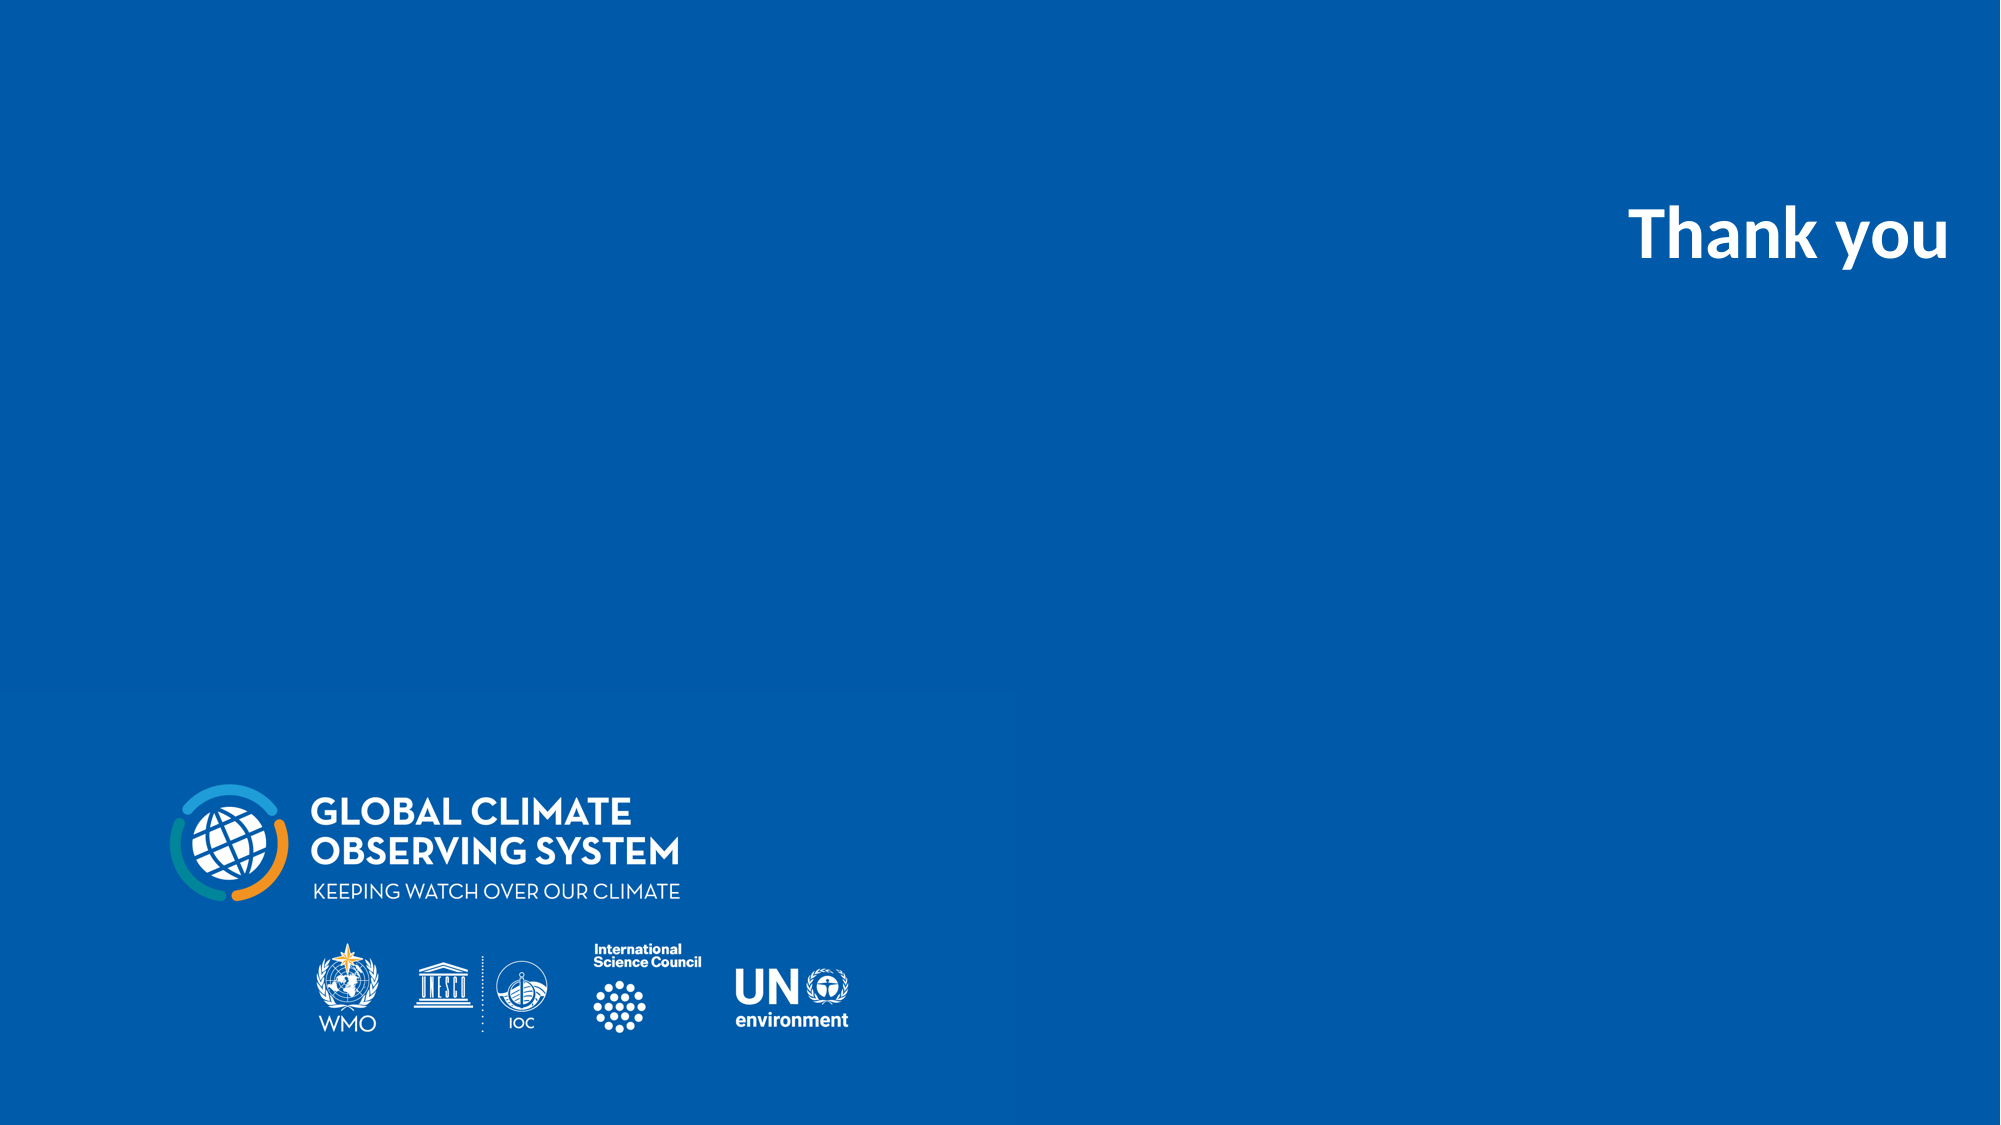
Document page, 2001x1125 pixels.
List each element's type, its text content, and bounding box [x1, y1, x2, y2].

title Thank you [266, 108, 1967, 350]
picture [0, 693, 1017, 1125]
